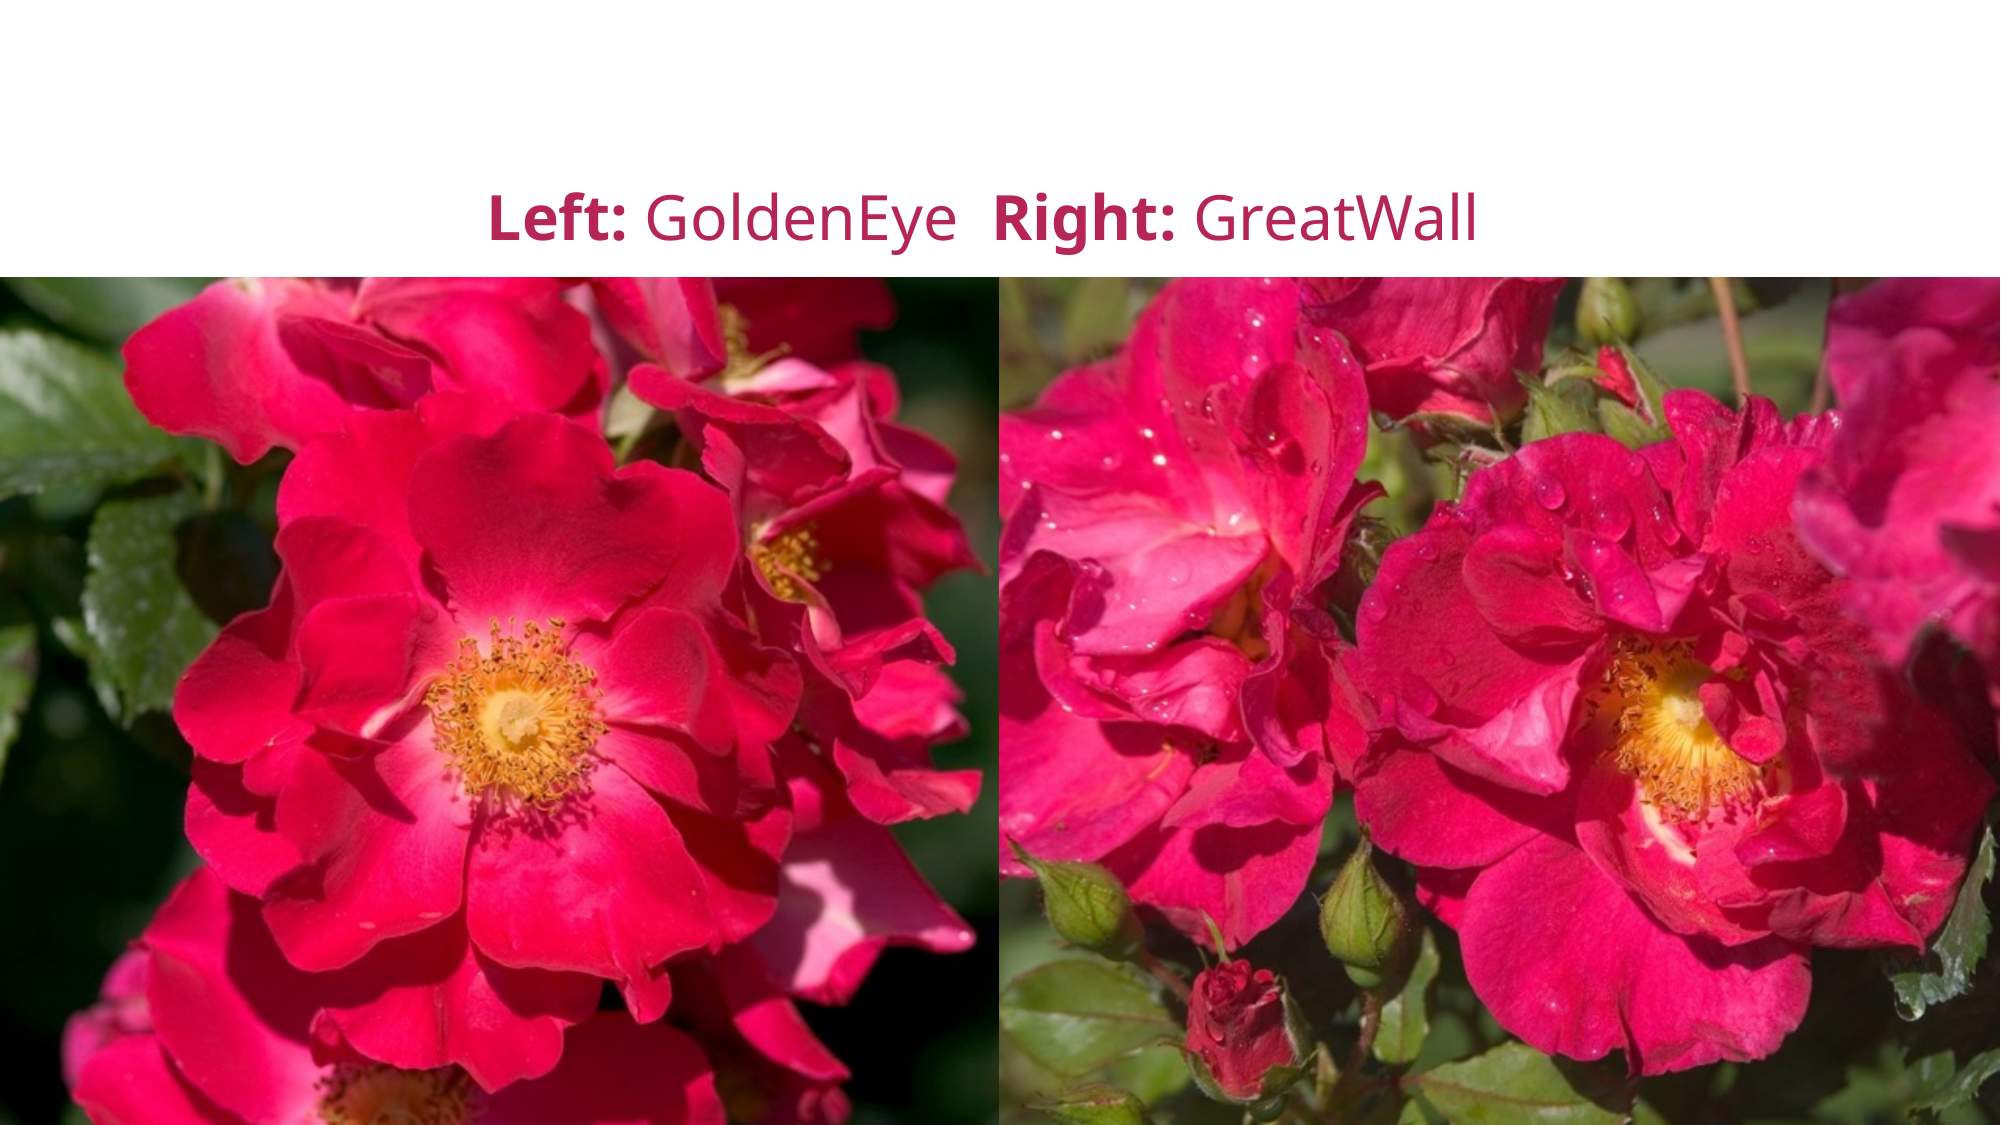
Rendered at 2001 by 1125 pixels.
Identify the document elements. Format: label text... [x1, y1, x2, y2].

title Left: GoldenEye Right: GreatWall [137, 111, 1863, 277]
picture [0, 277, 2000, 1125]
